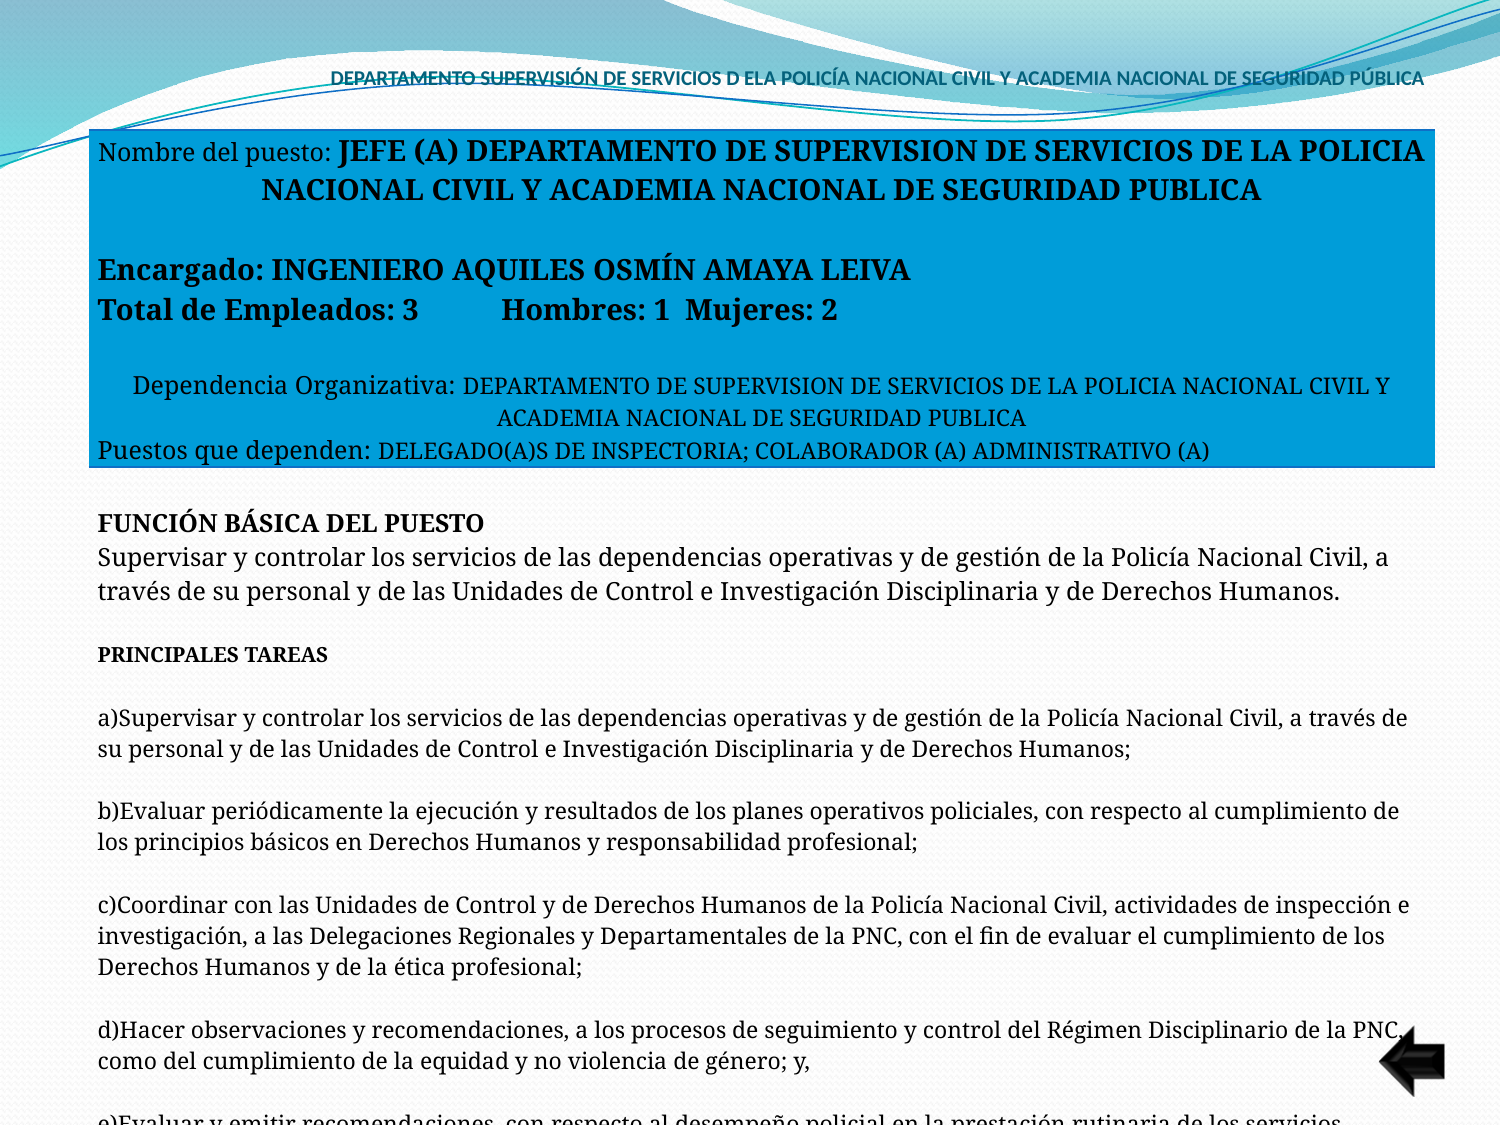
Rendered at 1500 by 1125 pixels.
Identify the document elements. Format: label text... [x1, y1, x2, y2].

title DEPARTAMENTO SUPERVISIÓN DE SERVICIOS D ELA POLICÍA NACIONAL CIVIL Y ACADEMIA NACIONAL DE SEGURIDAD PÚBLICA [76, 19, 1427, 90]
table_cell FUNCIÓN BÁSICA DEL PUESTO Supervisar y controlar los servicios de las dependencias operativas y de gestión de la Policía Nacional Civil, a través de su personal y de las Unidades de Control e Investigación Disciplinaria y de Derechos Humanos. [89, 468, 1435, 608]
table_cell PRINCIPALES TAREAS a)Supervisar y controlar los servicios de las dependencias operativas y de gestión de la Policía Nacional Civil, a través de su personal y de las Unidades de Control e Investigación Disciplinaria y de Derechos Humanos; b)Evaluar periódicamente la ejecución y resultados de los planes operativos policiales, con respecto al cumplimiento de los principios básicos en Derechos Humanos y responsabilidad profesional; c)Coordinar con las Unidades de Control y de Derechos Humanos de la Policía Nacional Civil, actividades de inspección e investigación, a las Delegaciones Regionales y Departamentales de la PNC, con el fin de evaluar el cumplimiento de los Derechos Humanos y de la ética profesional; d)Hacer observaciones y recomendaciones, a los procesos de seguimiento y control del Régimen Disciplinario de la PNC, como del cumplimiento de la equidad y no violencia de género; y, e)Evaluar y emitir recomendaciones, con respecto al desempeño policial en la prestación rutinaria de los servicios, situaciones de emergencia nacional y de las unidades especializadas de la PNC. [89, 608, 1435, 1125]
picture [1375, 1022, 1446, 1099]
table_header Nombre del puesto: JEFE (A) DEPARTAMENTO DE SUPERVISION DE SERVICIOS DE LA POLICIA NACIONAL CIVIL Y ACADEMIA NACIONAL DE SEGURIDAD PUBLICA Encargado: INGENIERO AQUILES OSMÍN AMAYA LEIVA Total de Empleados: 3 Hombres: 1 Mujeres: 2 Dependencia Organizativa: DEPARTAMENTO DE SUPERVISION DE SERVICIOS DE LA POLICIA NACIONAL CIVIL Y ACADEMIA NACIONAL DE SEGURIDAD PUBLICA Puestos que dependen: DELEGADO(A)S DE INSPECTORIA; COLABORADOR (A) ADMINISTRATIVO (A) [89, 131, 1435, 466]
